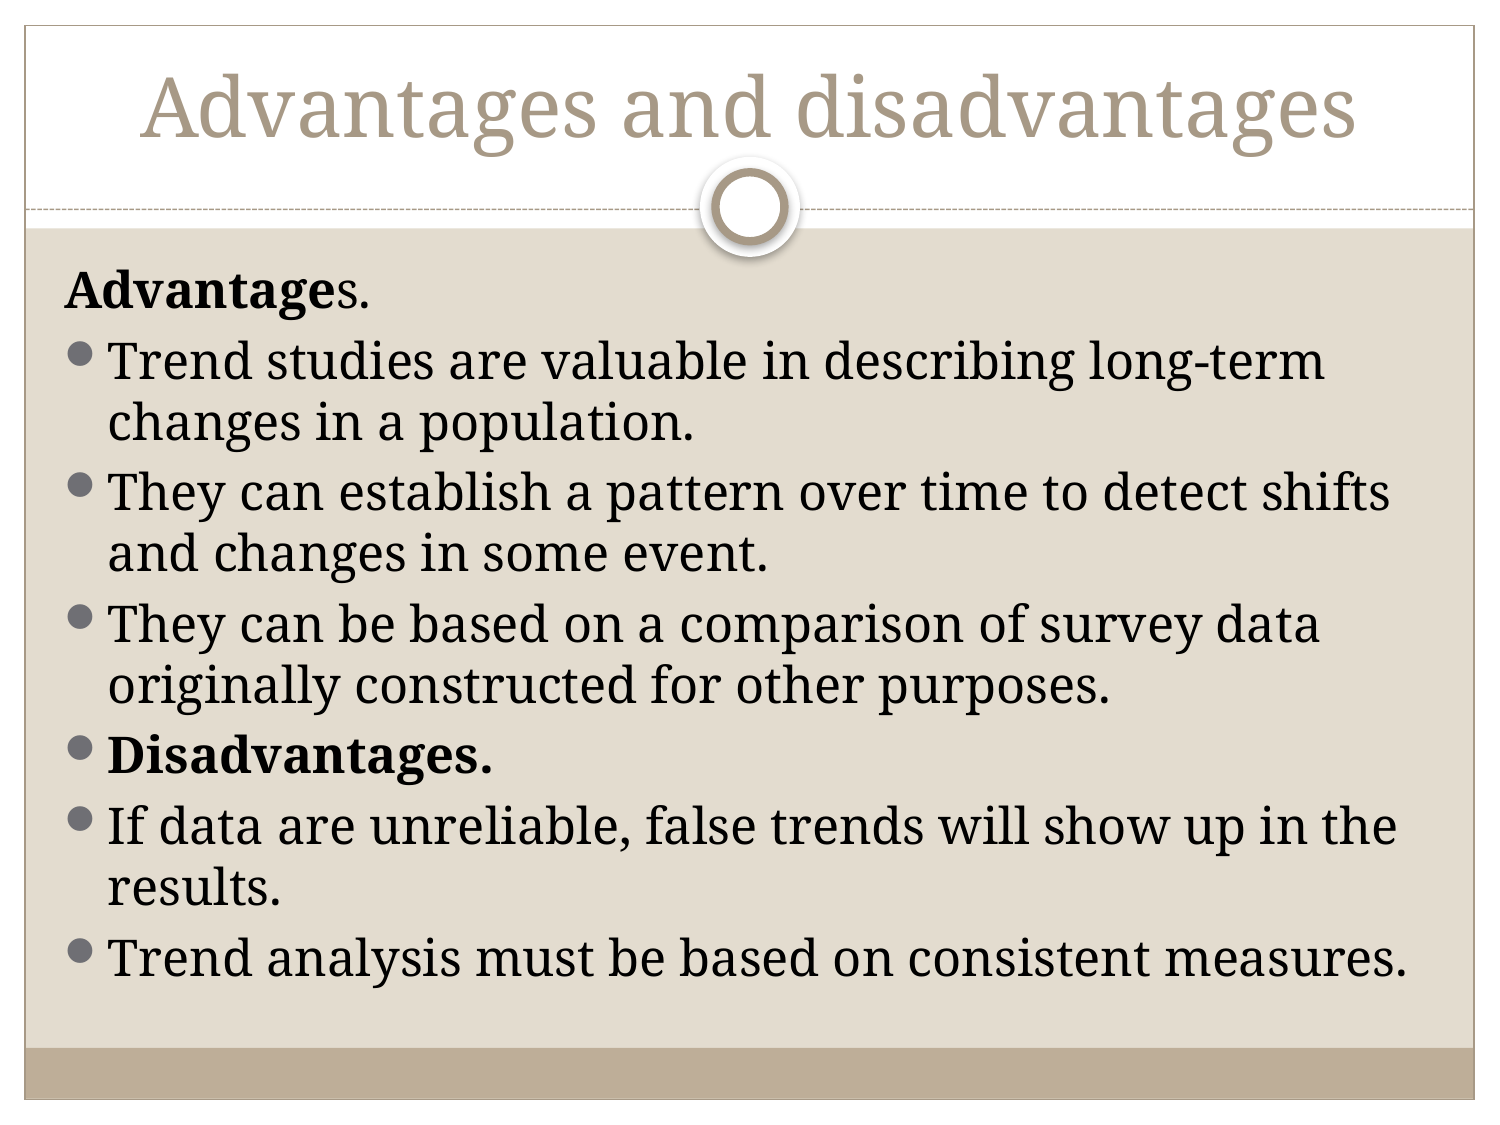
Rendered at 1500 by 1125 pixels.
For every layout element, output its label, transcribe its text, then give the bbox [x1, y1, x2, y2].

title Advantages and disadvantages [49, 37, 1450, 162]
list Advantages. Trend studies are valuable in describing long-term changes in a popu­lation. They can establish a pattern over time to detect shifts and changes in some event. They can be based on a comparison of survey data originally constructed for other purposes. Disadvantages. If data are unre­liable, false trends will show up in the results. Trend analy­sis must be based on consistent measures. [49, 250, 1445, 1001]
